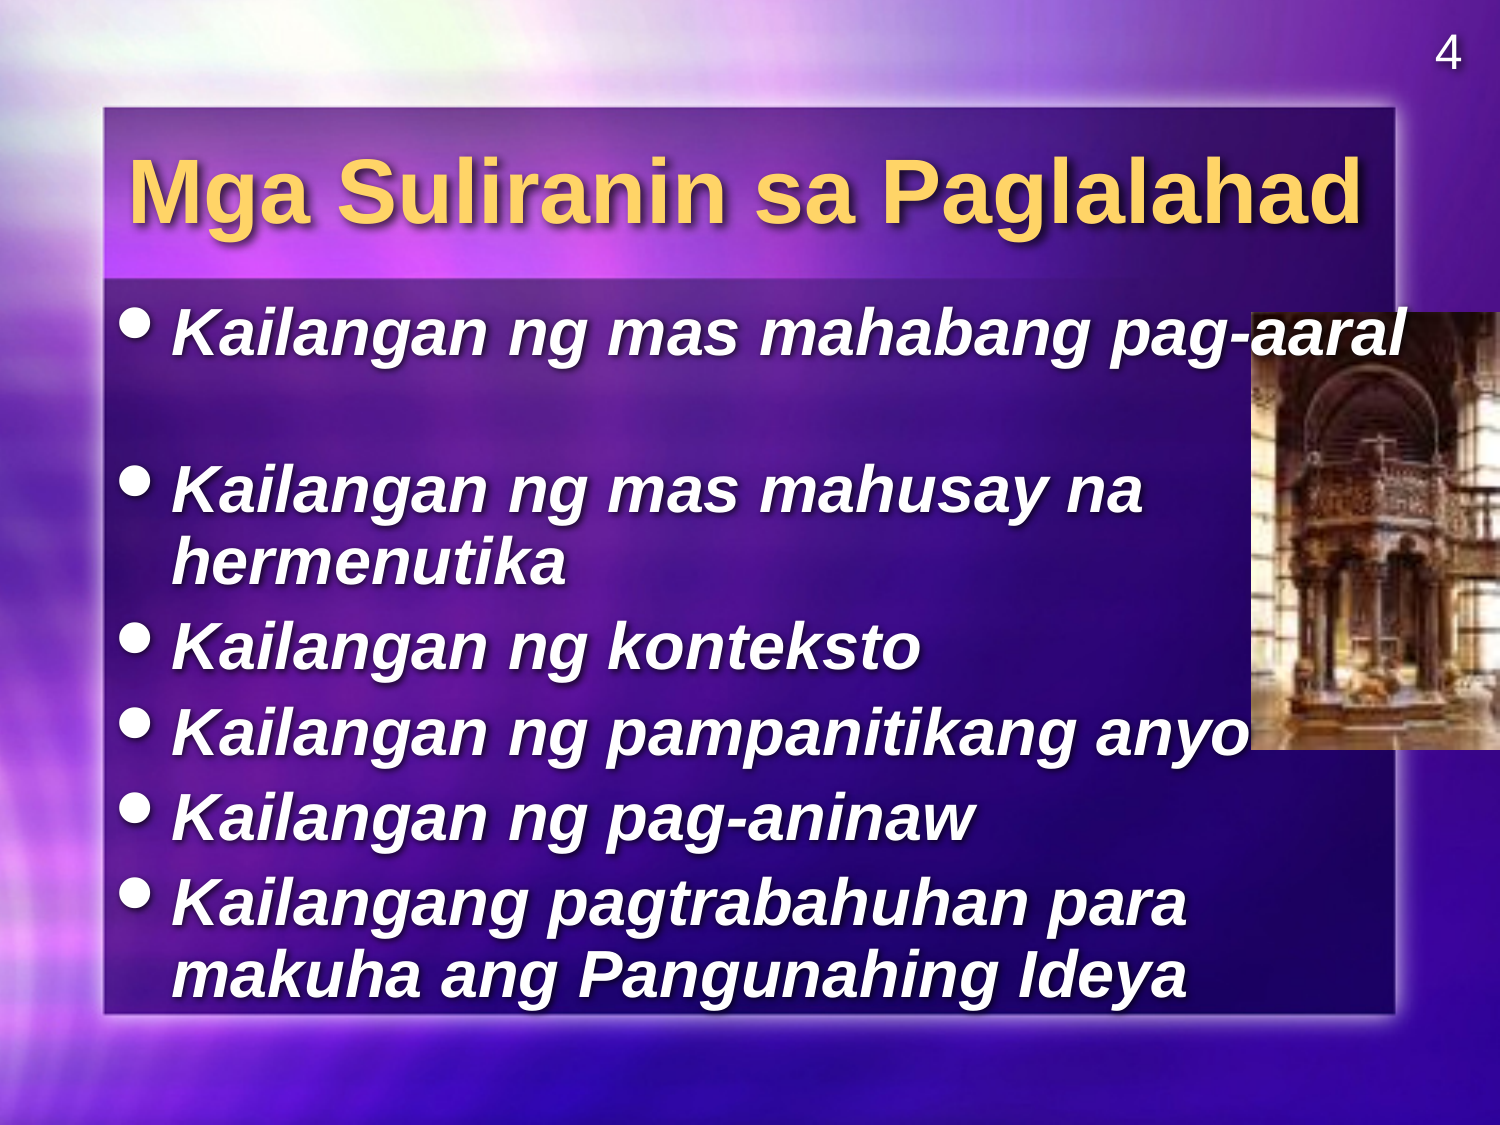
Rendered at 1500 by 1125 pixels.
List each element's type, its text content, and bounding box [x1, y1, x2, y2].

picture [0, 0, 1500, 1125]
list Kailangan ng mas mahabang pag-aaral Kailangan ng mas mahusay na hermenutika Kailangan ng konteksto Kailangan ng pampanitikang anyo Kailangan ng pag-aninaw Kailangang pagtrabahuhan para makuha ang Pangunahing Ideya [99, 290, 1426, 1041]
title Mga Suliranin sa Paglalahad [112, 123, 1388, 265]
text_box 4 [1420, 12, 1478, 88]
